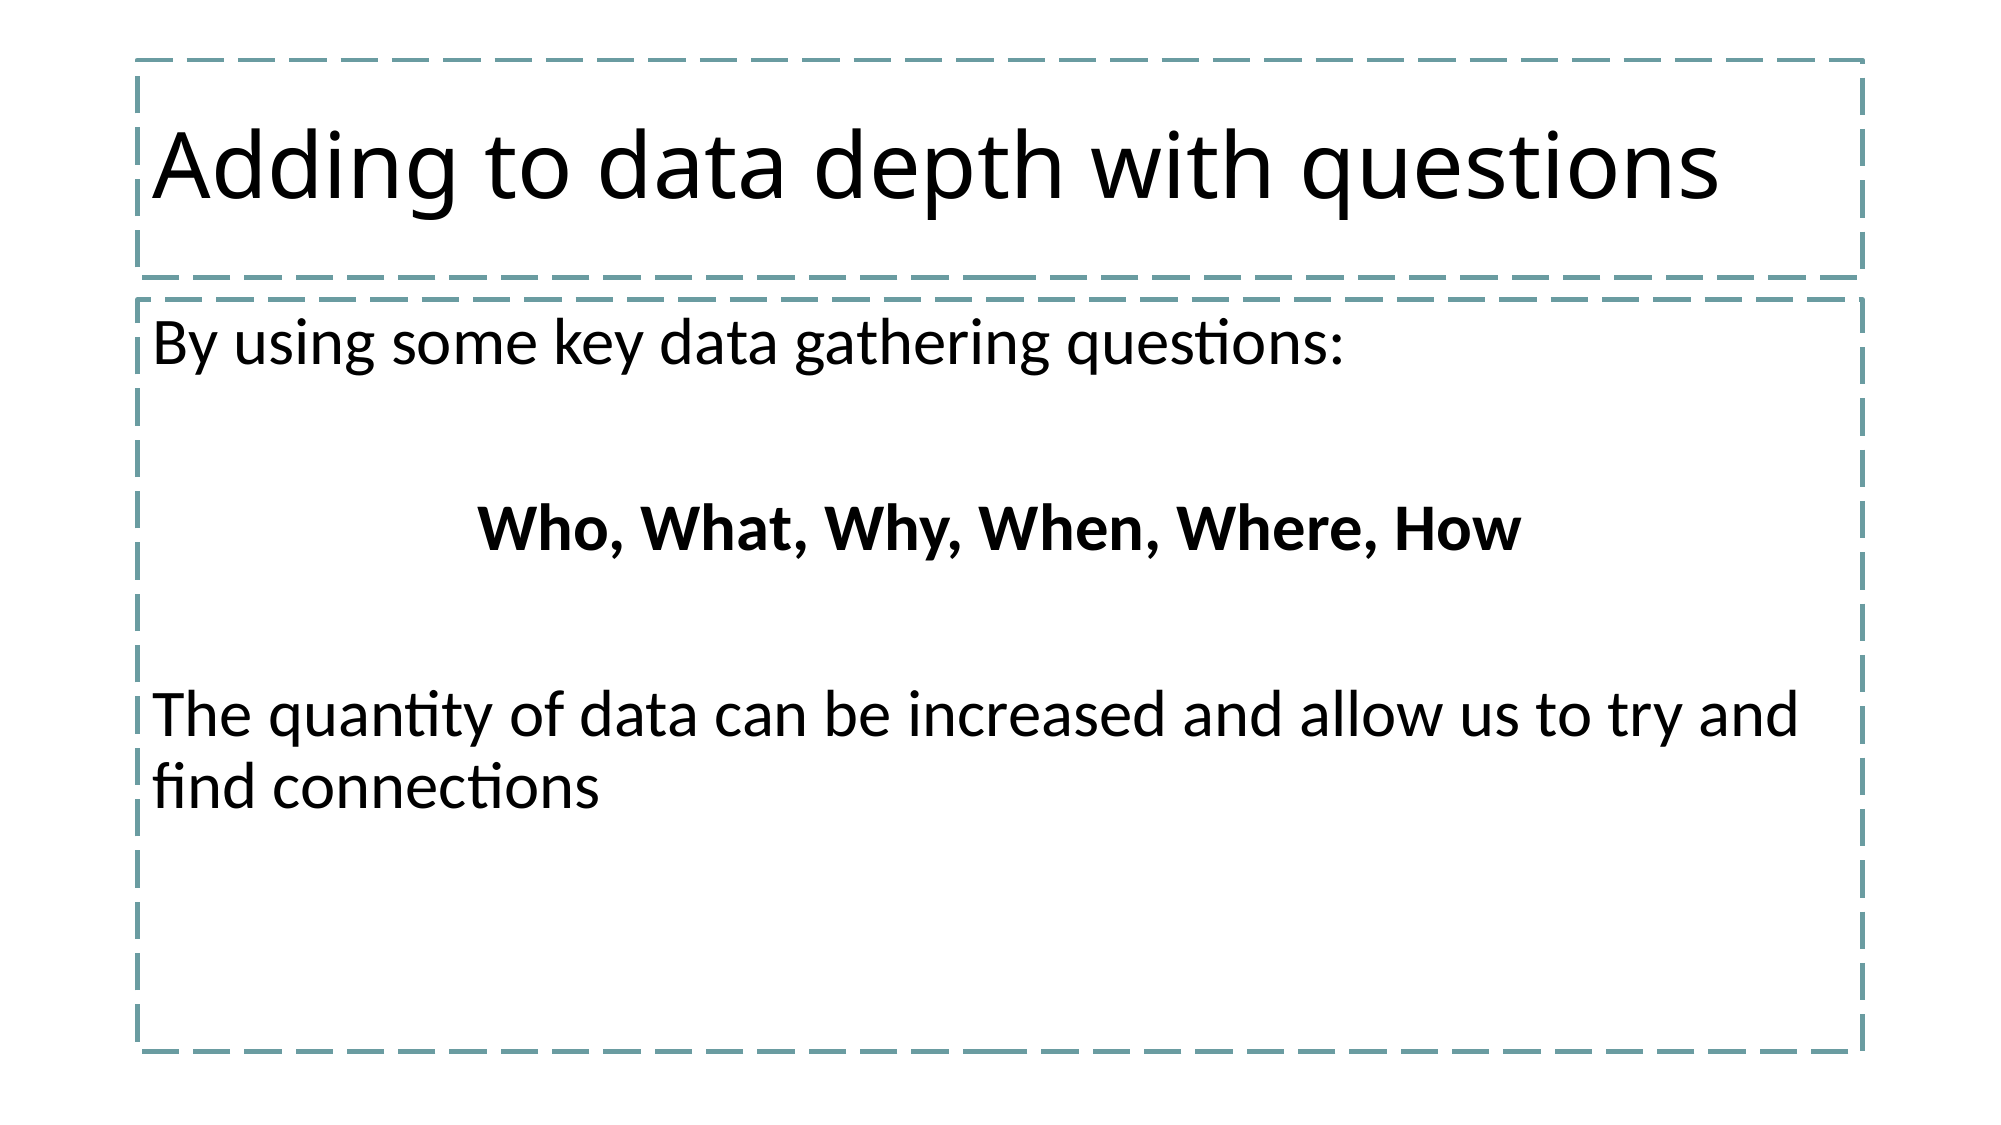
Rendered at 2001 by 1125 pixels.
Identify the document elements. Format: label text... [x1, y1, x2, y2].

list By using some key data gathering questions: Who, What, Why, When, Where, How The quantity of data can be increased and allow us to try and find connections [135, 297, 1865, 1054]
title Adding to data depth with questions [135, 58, 1865, 280]
